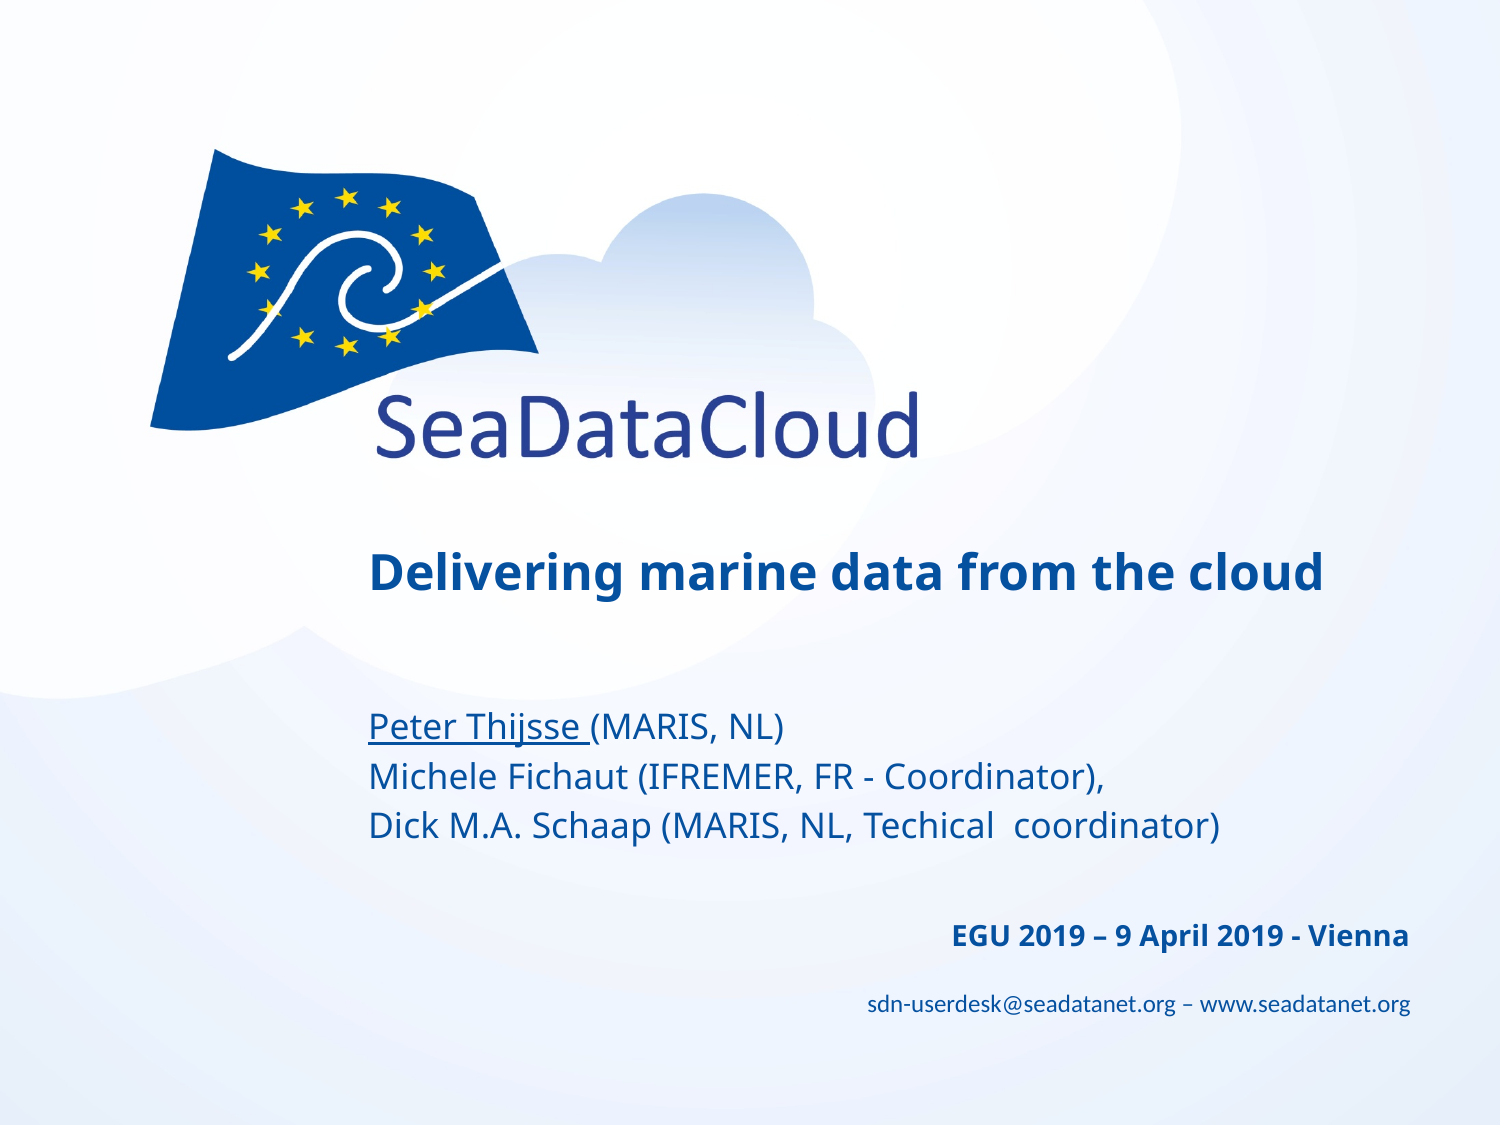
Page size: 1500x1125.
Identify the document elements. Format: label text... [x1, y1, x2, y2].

subtitle Peter Thijsse (MARIS, NL) Michele Fichaut (IFREMER, FR - Coordinator), Dick M.A. Schaap (MARIS, NL, Techical coordinator) [367, 703, 1302, 851]
footer EGU 2019 – 9 April 2019 - Vienna [368, 916, 1411, 953]
title Delivering marine data from the cloud [367, 540, 1353, 602]
picture [0, 0, 1500, 1125]
